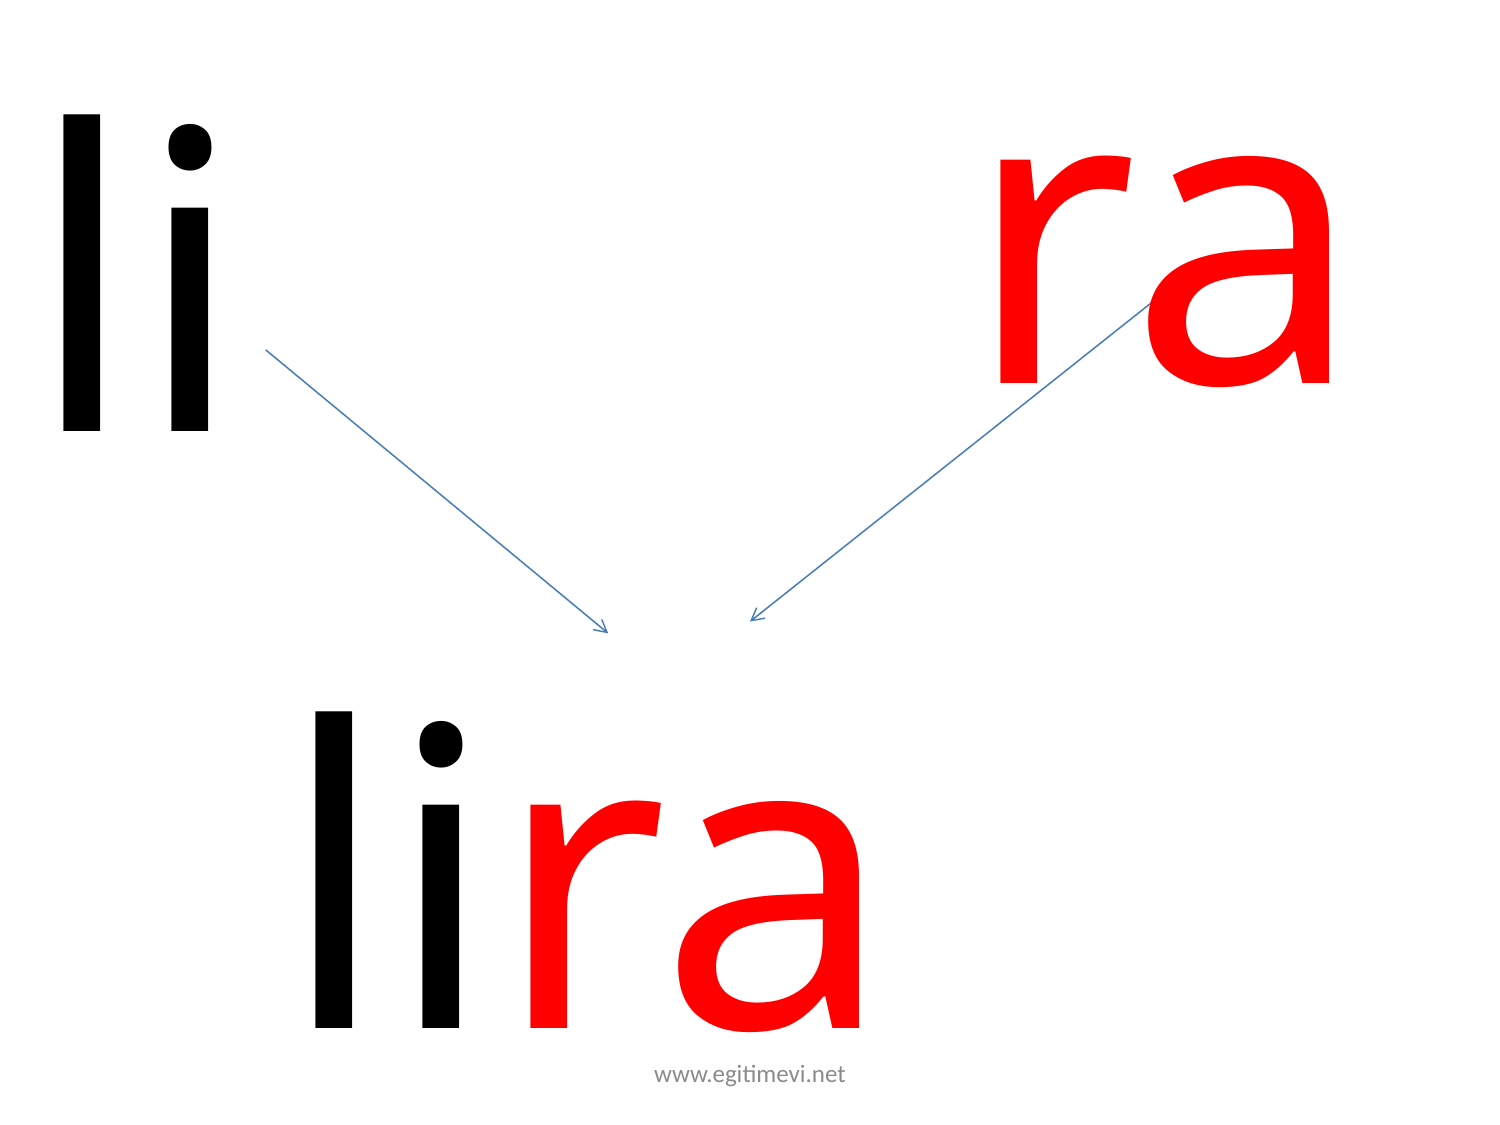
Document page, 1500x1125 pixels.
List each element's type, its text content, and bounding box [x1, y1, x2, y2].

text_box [749, 302, 1152, 622]
footer www.egitimevi.net [512, 1042, 988, 1103]
text_box lira [265, 604, 1294, 1120]
text_box li [0, 7, 632, 522]
text_box ra [950, 0, 1500, 475]
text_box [265, 349, 609, 634]
